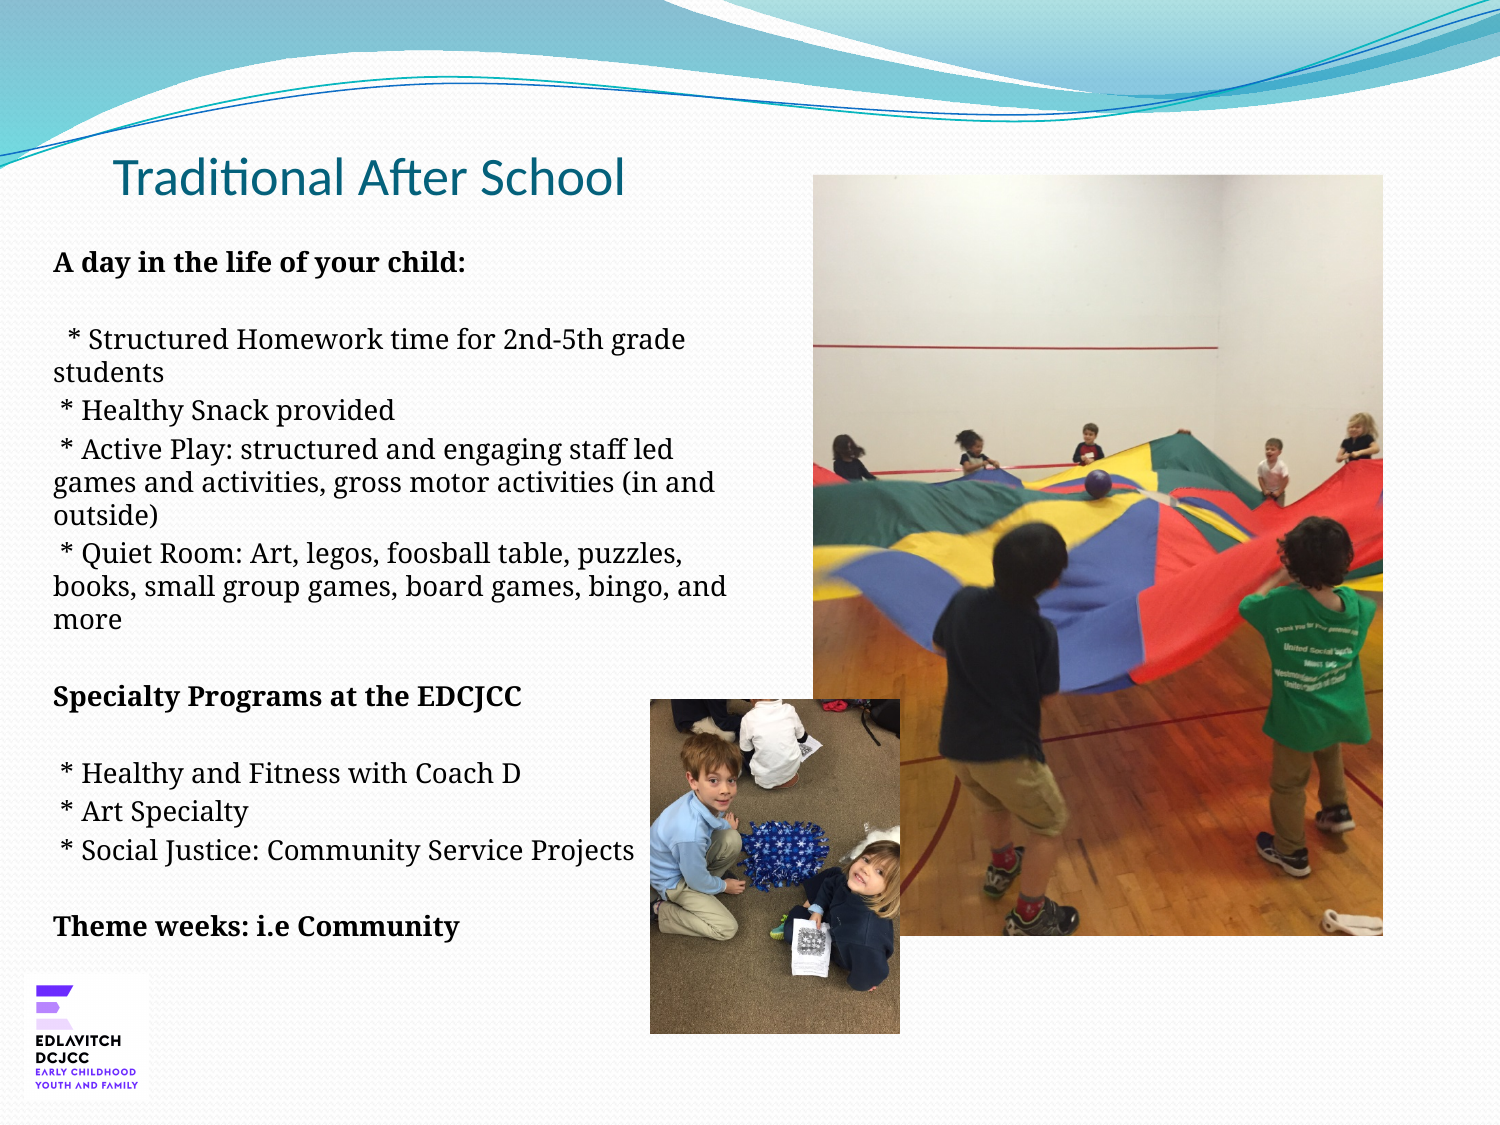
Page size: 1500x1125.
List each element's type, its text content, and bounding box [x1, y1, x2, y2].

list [717, 269, 1478, 841]
picture [24, 974, 149, 1101]
title Traditional After School [112, 50, 709, 207]
list A day in the life of your child: * Structured Homework time for 2nd-5th grade students * Healthy Snack provided * Active Play: structured and engaging staff led games and activities, gross motor activities (in and outside) * Quiet Room: Art, legos, foosball table, puzzles, books, small group games, board games, bingo, and more Specialty Programs at the EDCJCC * Healthy and Fitness with Coach D * Art Specialty * Social Justice: Community Service Projects Theme weeks: i.e Community [50, 237, 738, 950]
picture [813, 175, 1383, 269]
picture [649, 699, 901, 1034]
picture [906, 850, 1383, 935]
